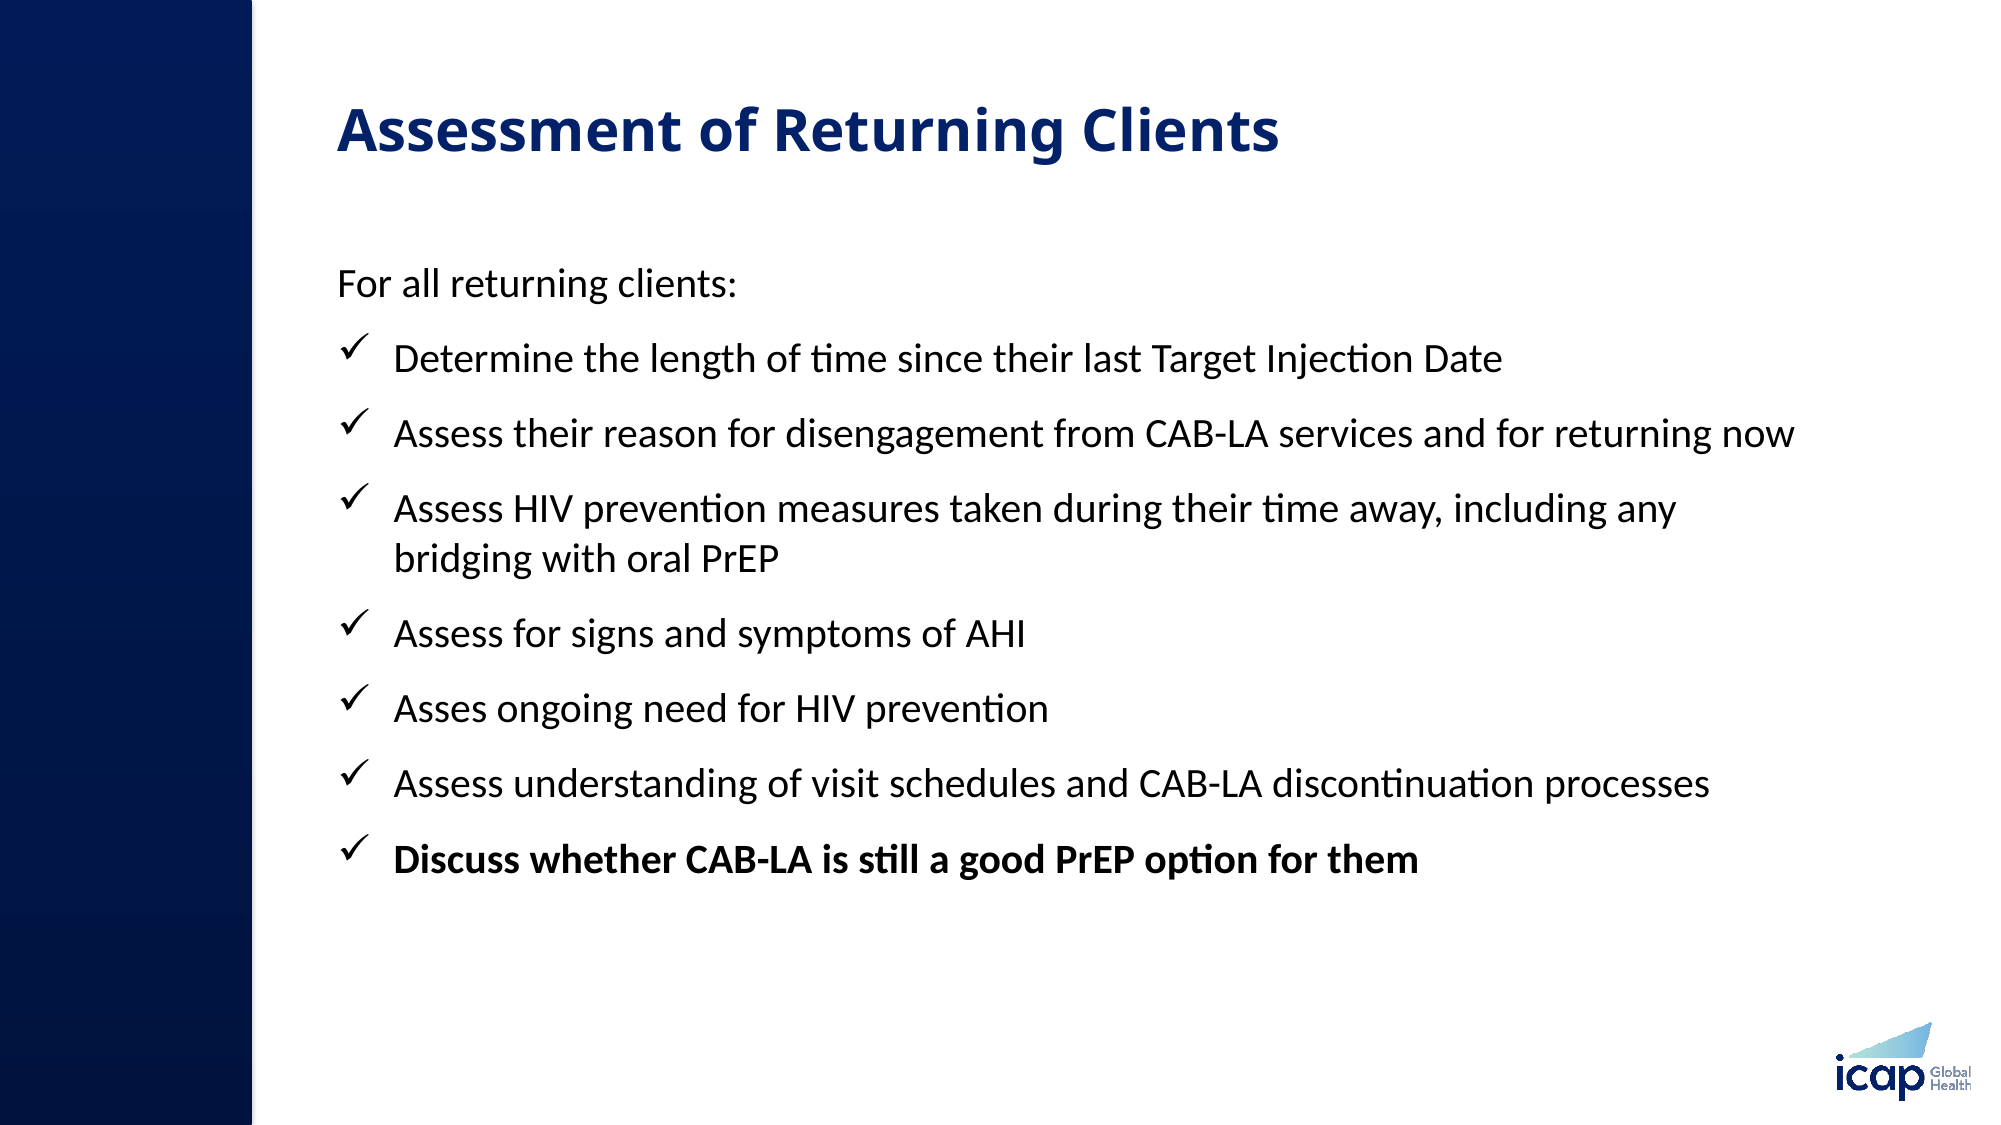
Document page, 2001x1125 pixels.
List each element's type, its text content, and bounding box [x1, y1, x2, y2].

list For all returning clients: Determine the length of time since their last Target Injection Date Assess their reason for disengagement from CAB-LA services and for returning now Assess HIV prevention measures taken during their time away, including any bridging with oral PrEP Assess for signs and symptoms of AHI Asses ongoing need for HIV prevention Assess understanding of visit schedules and CAB-LA discontinuation processes Discuss whether CAB-LA is still a good PrEP option for them [322, 247, 1823, 1026]
picture [1836, 1022, 1971, 1101]
title Assessment of Returning Clients [322, 85, 1823, 223]
